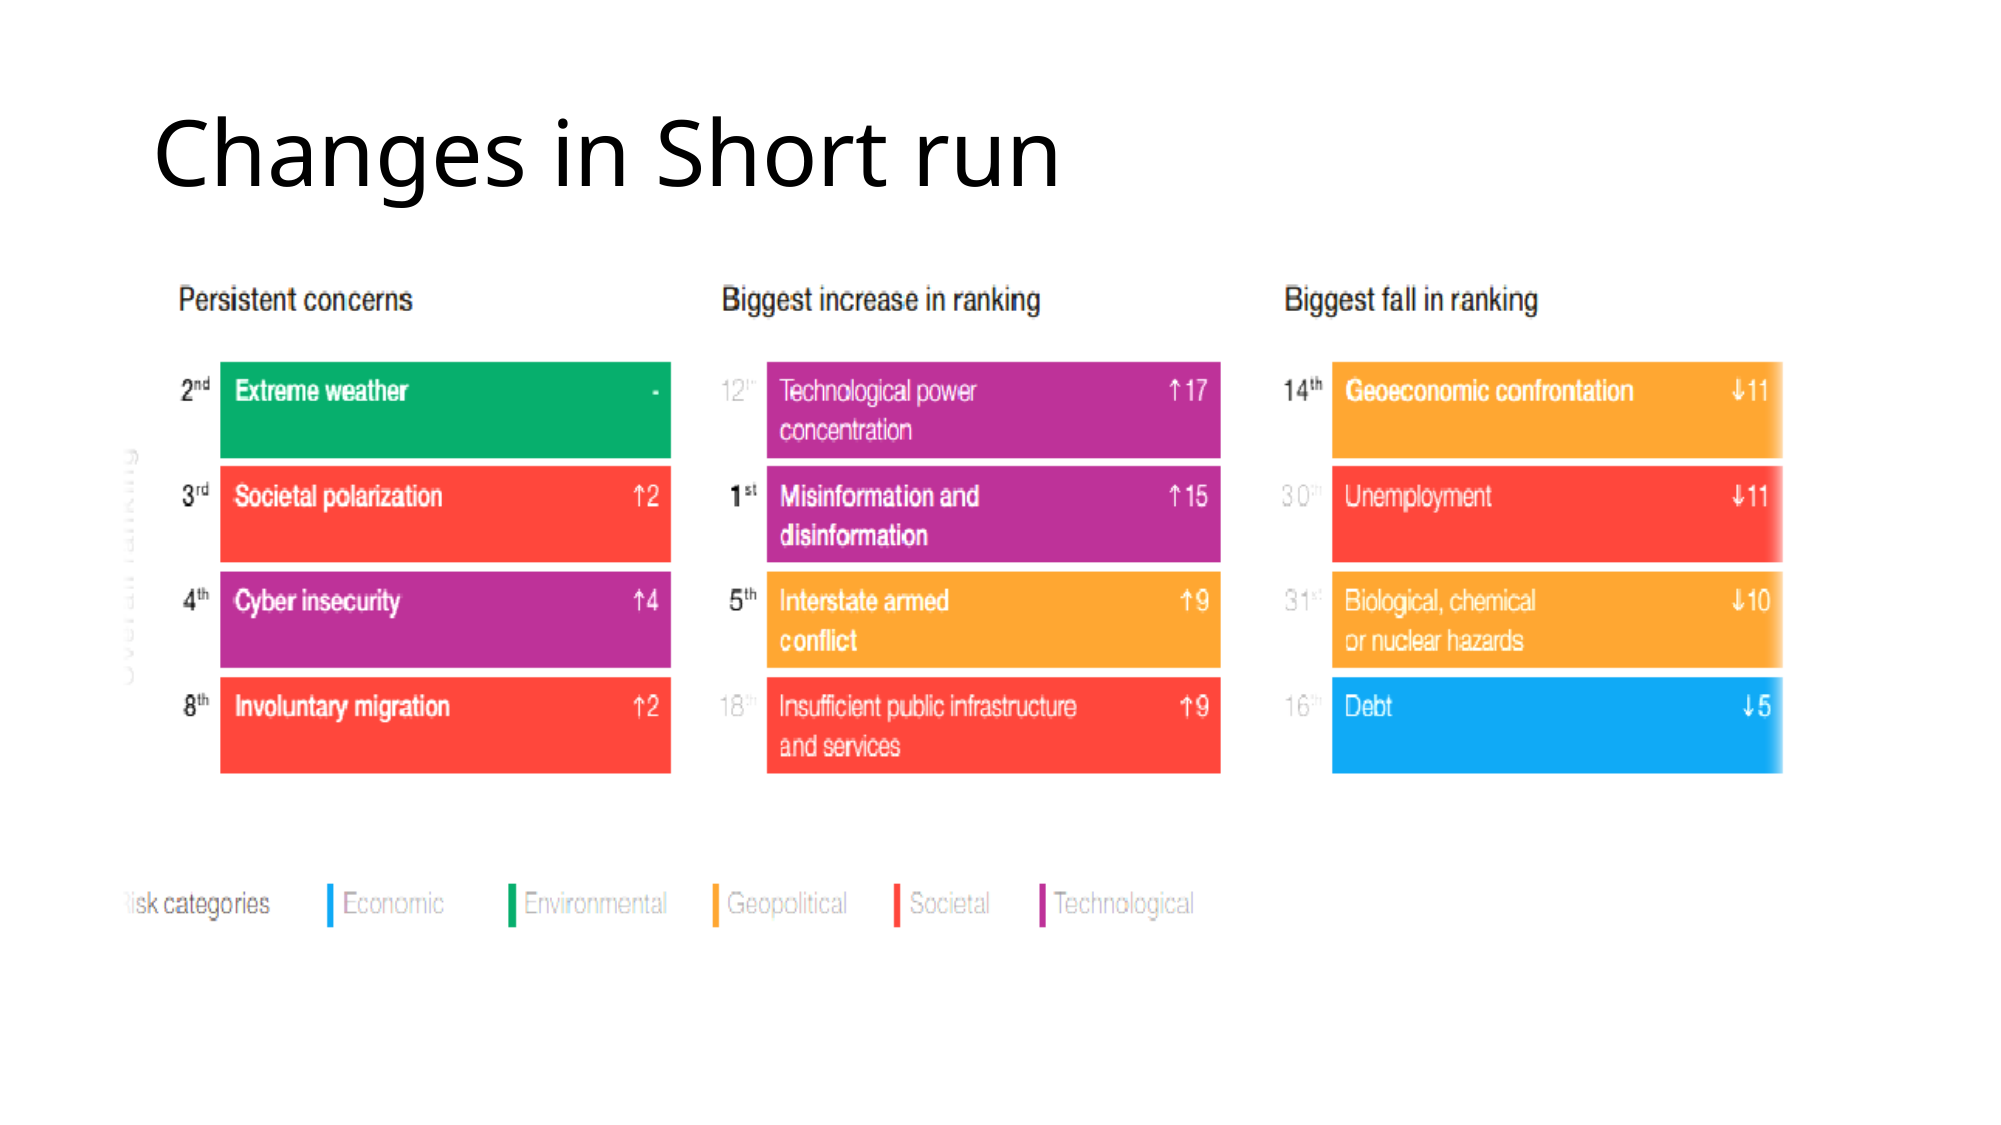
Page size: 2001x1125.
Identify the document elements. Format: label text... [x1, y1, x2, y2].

title Changes in Short run [137, 59, 1863, 254]
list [123, 238, 1794, 957]
